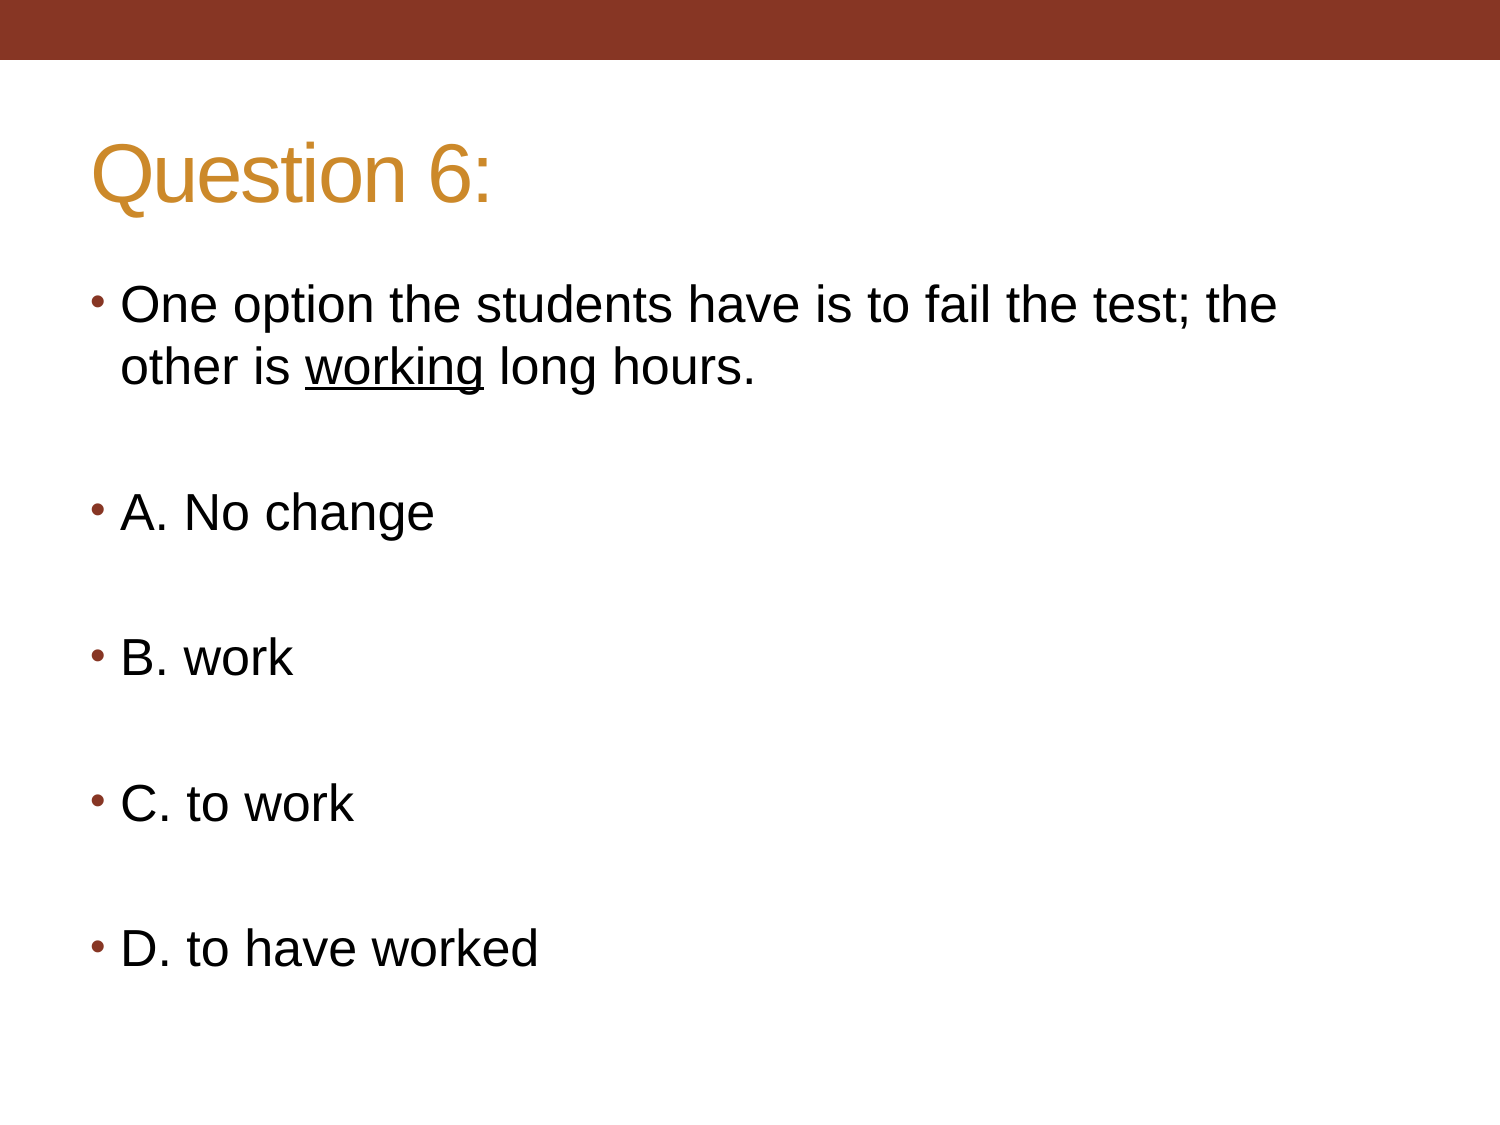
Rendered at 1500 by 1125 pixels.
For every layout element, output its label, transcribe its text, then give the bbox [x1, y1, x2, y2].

list One option the students have is to fail the test; the other is working long hours. A. No change B. work C. to work D. to have worked [75, 262, 1425, 1063]
title Question 6: [75, 87, 1425, 250]
